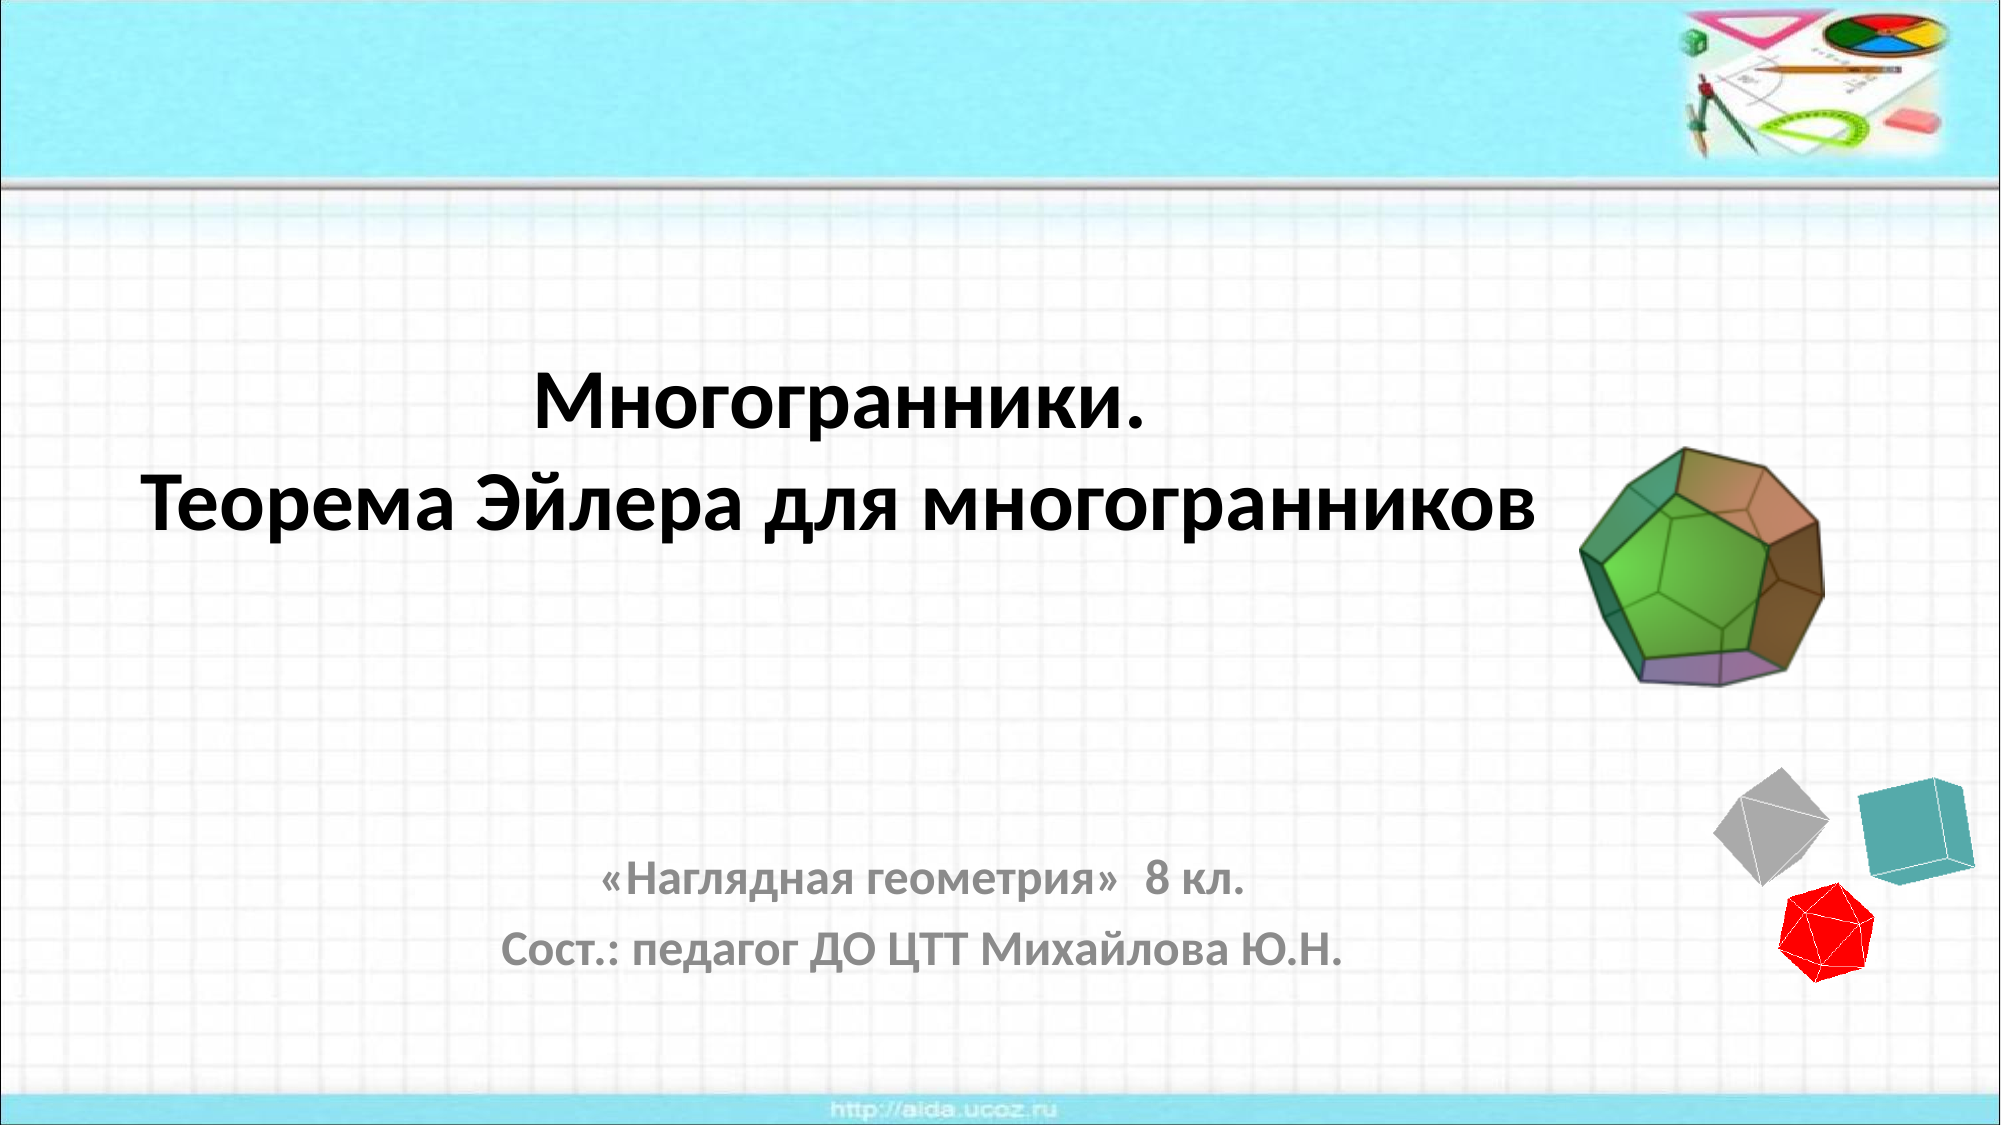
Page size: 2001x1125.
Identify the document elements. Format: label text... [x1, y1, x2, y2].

title Многогранники. Теорема Эйлера для многогранников [100, 274, 1580, 617]
subtitle «Наглядная геометрия» 8 кл. Сост.: педагог ДО ЦТТ Михайлова Ю.Н. [265, 837, 1580, 1028]
picture [0, 0, 2001, 1125]
